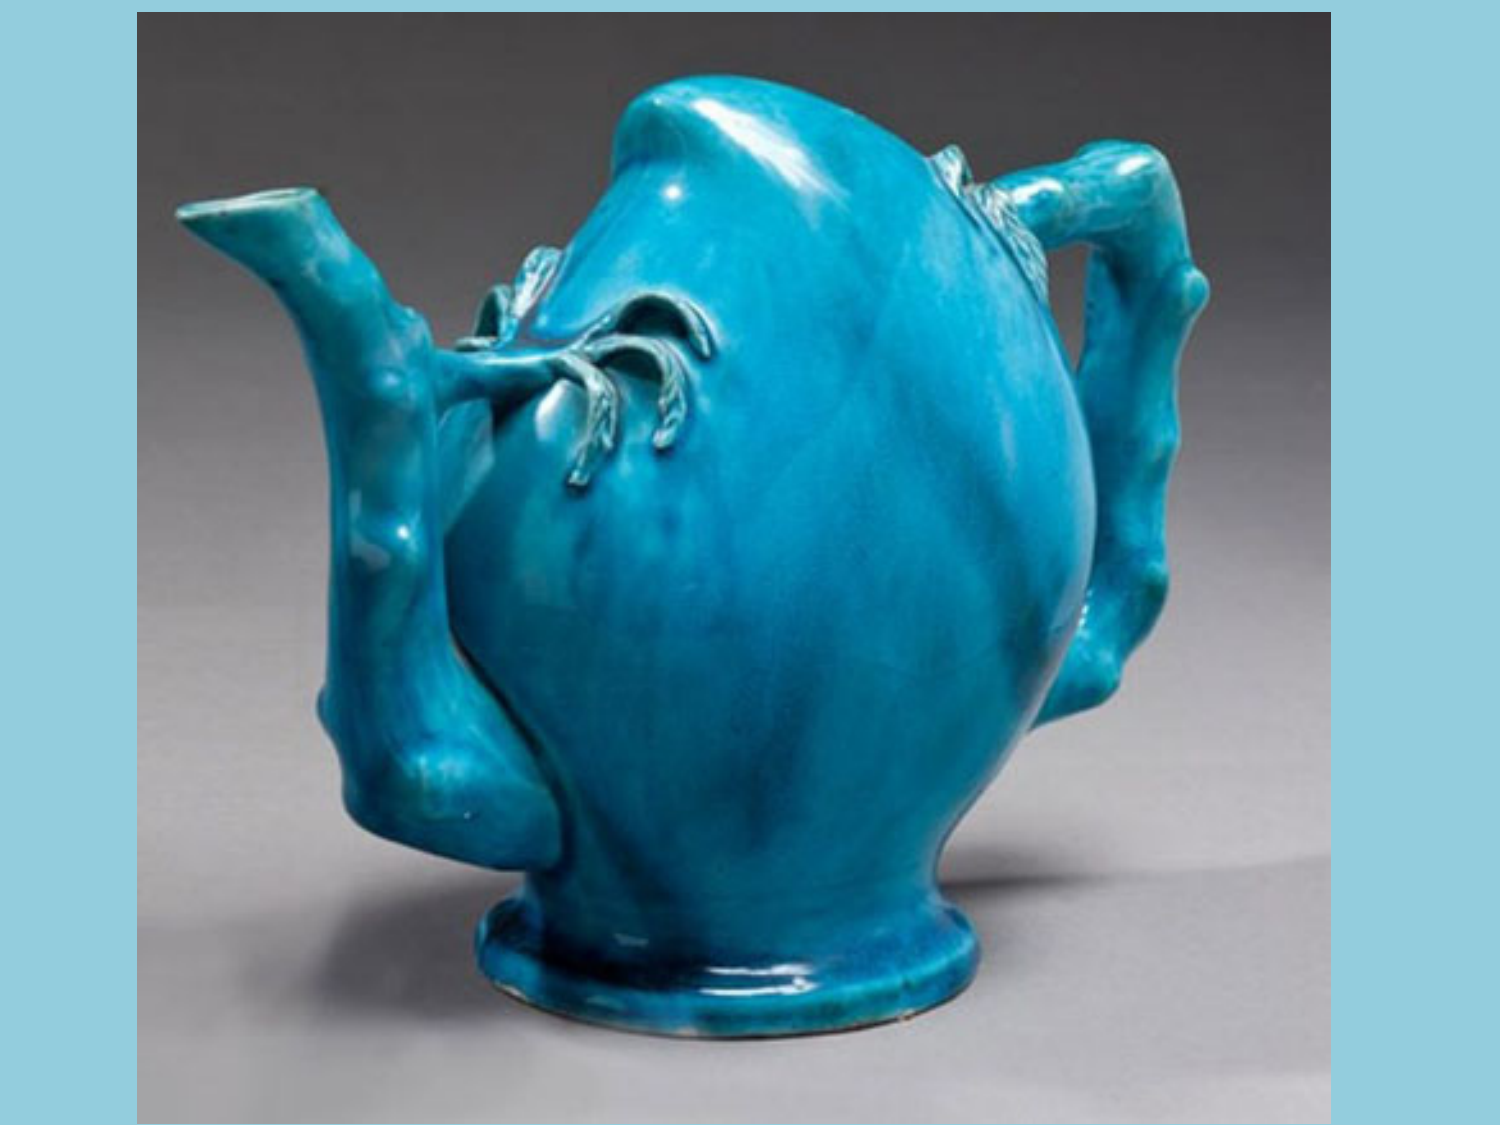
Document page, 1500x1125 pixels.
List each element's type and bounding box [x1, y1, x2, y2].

picture [137, 11, 1331, 1124]
